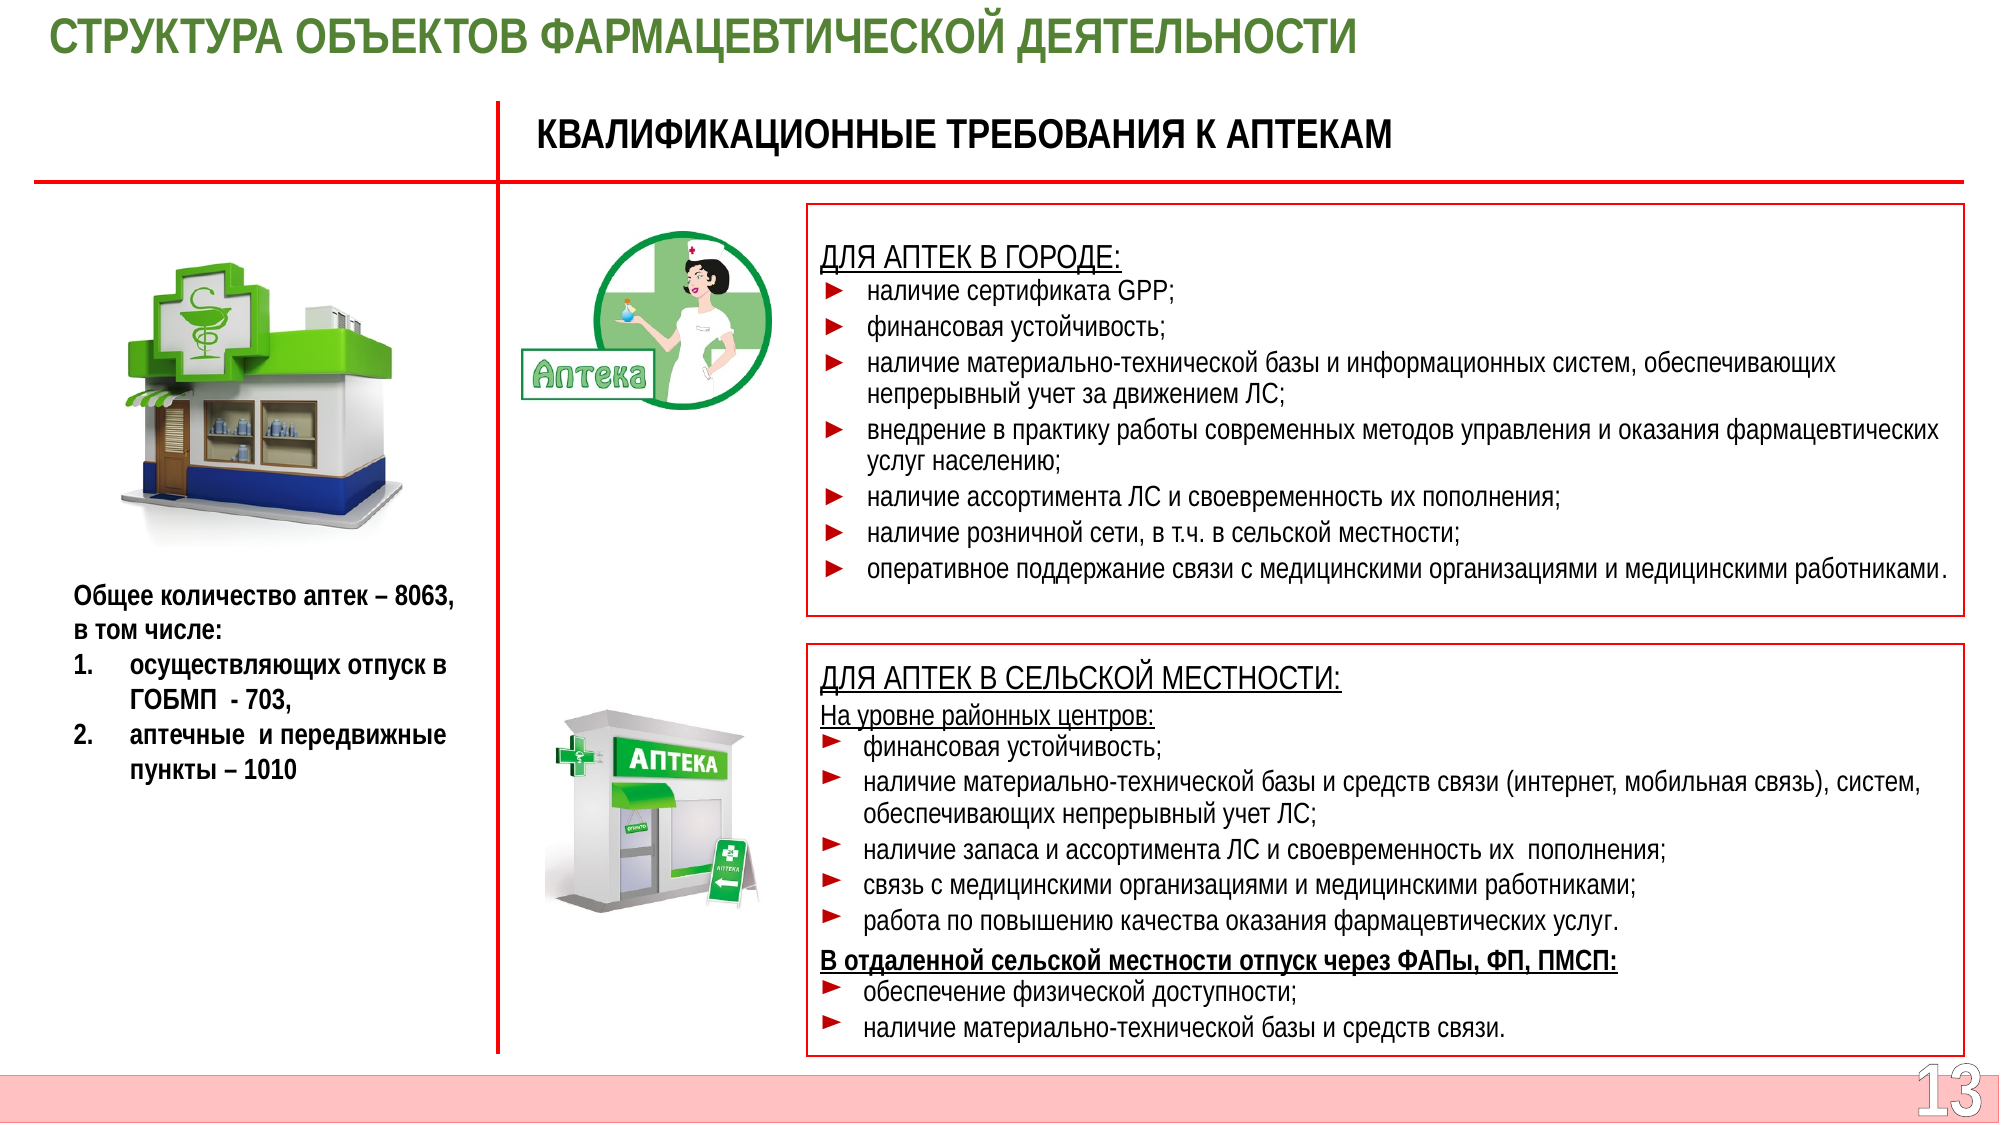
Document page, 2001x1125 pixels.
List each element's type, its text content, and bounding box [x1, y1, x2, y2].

text_box СТРУКТУРА ОБЪЕКТОВ ФАРМАЦЕВТИЧЕСКОЙ ДЕЯТЕЛЬНОСТИ [34, 9, 1964, 66]
picture [521, 231, 772, 410]
slide_number 13 [1884, 1055, 1999, 1116]
picture [48, 241, 456, 547]
text_box КВАЛИФИКАЦИОННЫЕ ТРЕБОВАНИЯ К АПТЕКАМ [521, 105, 1580, 175]
text_box [0, 1075, 1999, 1123]
text_box Для аптек в сельской местности: На уровне районных центров: финансовая устойчивость; наличие материально-технической базы и средств связи (интернет, мобильная связь), систем, обеспечивающих непрерывный учет ЛС; наличие запаса и ассортимента ЛС и своевременность их пополнения; связь с медицинскими организациями и медицинскими работниками; работа по повышению качества оказания фармацевтических услуг. В отдаленной сельской местности отпуск через ФАПы, ФП, ПМСП: обеспечение физической доступности; наличие материально-технической базы и средств связи. [806, 643, 1965, 1057]
picture [545, 702, 767, 923]
text_box Для аптек в городе: наличие сертификата GPP; финансовая устойчивость; наличие материально-технической базы и информационных систем, обеспечивающих непрерывный учет за движением ЛС; внедрение в практику работы современных методов управления и оказания фармацевтических услуг населению; наличие ассортимента ЛС и своевременность их пополнения; наличие розничной сети, в т.ч. в сельской местности; оперативное поддержание связи с медицинскими организациями и медицинскими работниками. [806, 203, 1965, 617]
text_box Общее количество аптек – 8063, в том числе: осуществляющих отпуск в ГОБМП - 703, аптечные и передвижные пункты – 1010 [58, 568, 474, 793]
